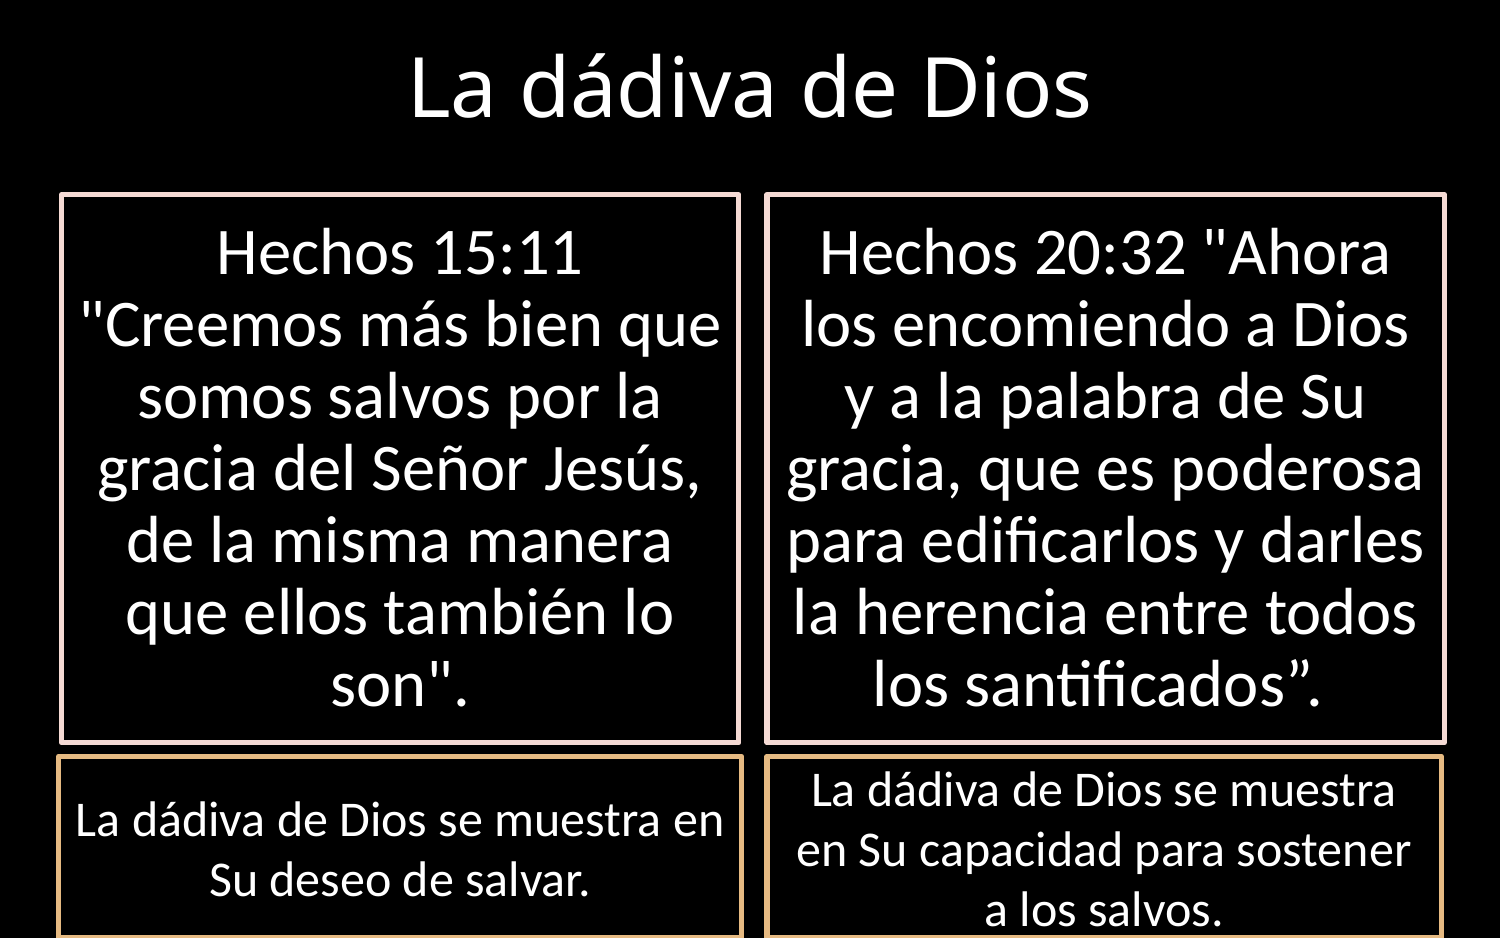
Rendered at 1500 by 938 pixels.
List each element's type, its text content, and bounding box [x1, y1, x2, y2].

text_box La dádiva de Dios se muestra en Su capacidad para sostener a los salvos. [766, 756, 1442, 938]
title La dádiva de Dios [103, 0, 1397, 182]
list Hechos 15:11 "Creemos más bien que somos salvos por la gracia del Señor Jesús, de la misma manera que ellos también lo son". [61, 194, 739, 743]
text_box Hechos 20:32 "Ahora los encomiendo a Dios y a la palabra de Su gracia, que es poderosa para edificarlos y darles la herencia entre todos los santificados”. [767, 194, 1445, 743]
text_box La dádiva de Dios se muestra en Su deseo de salvar. [58, 756, 742, 938]
